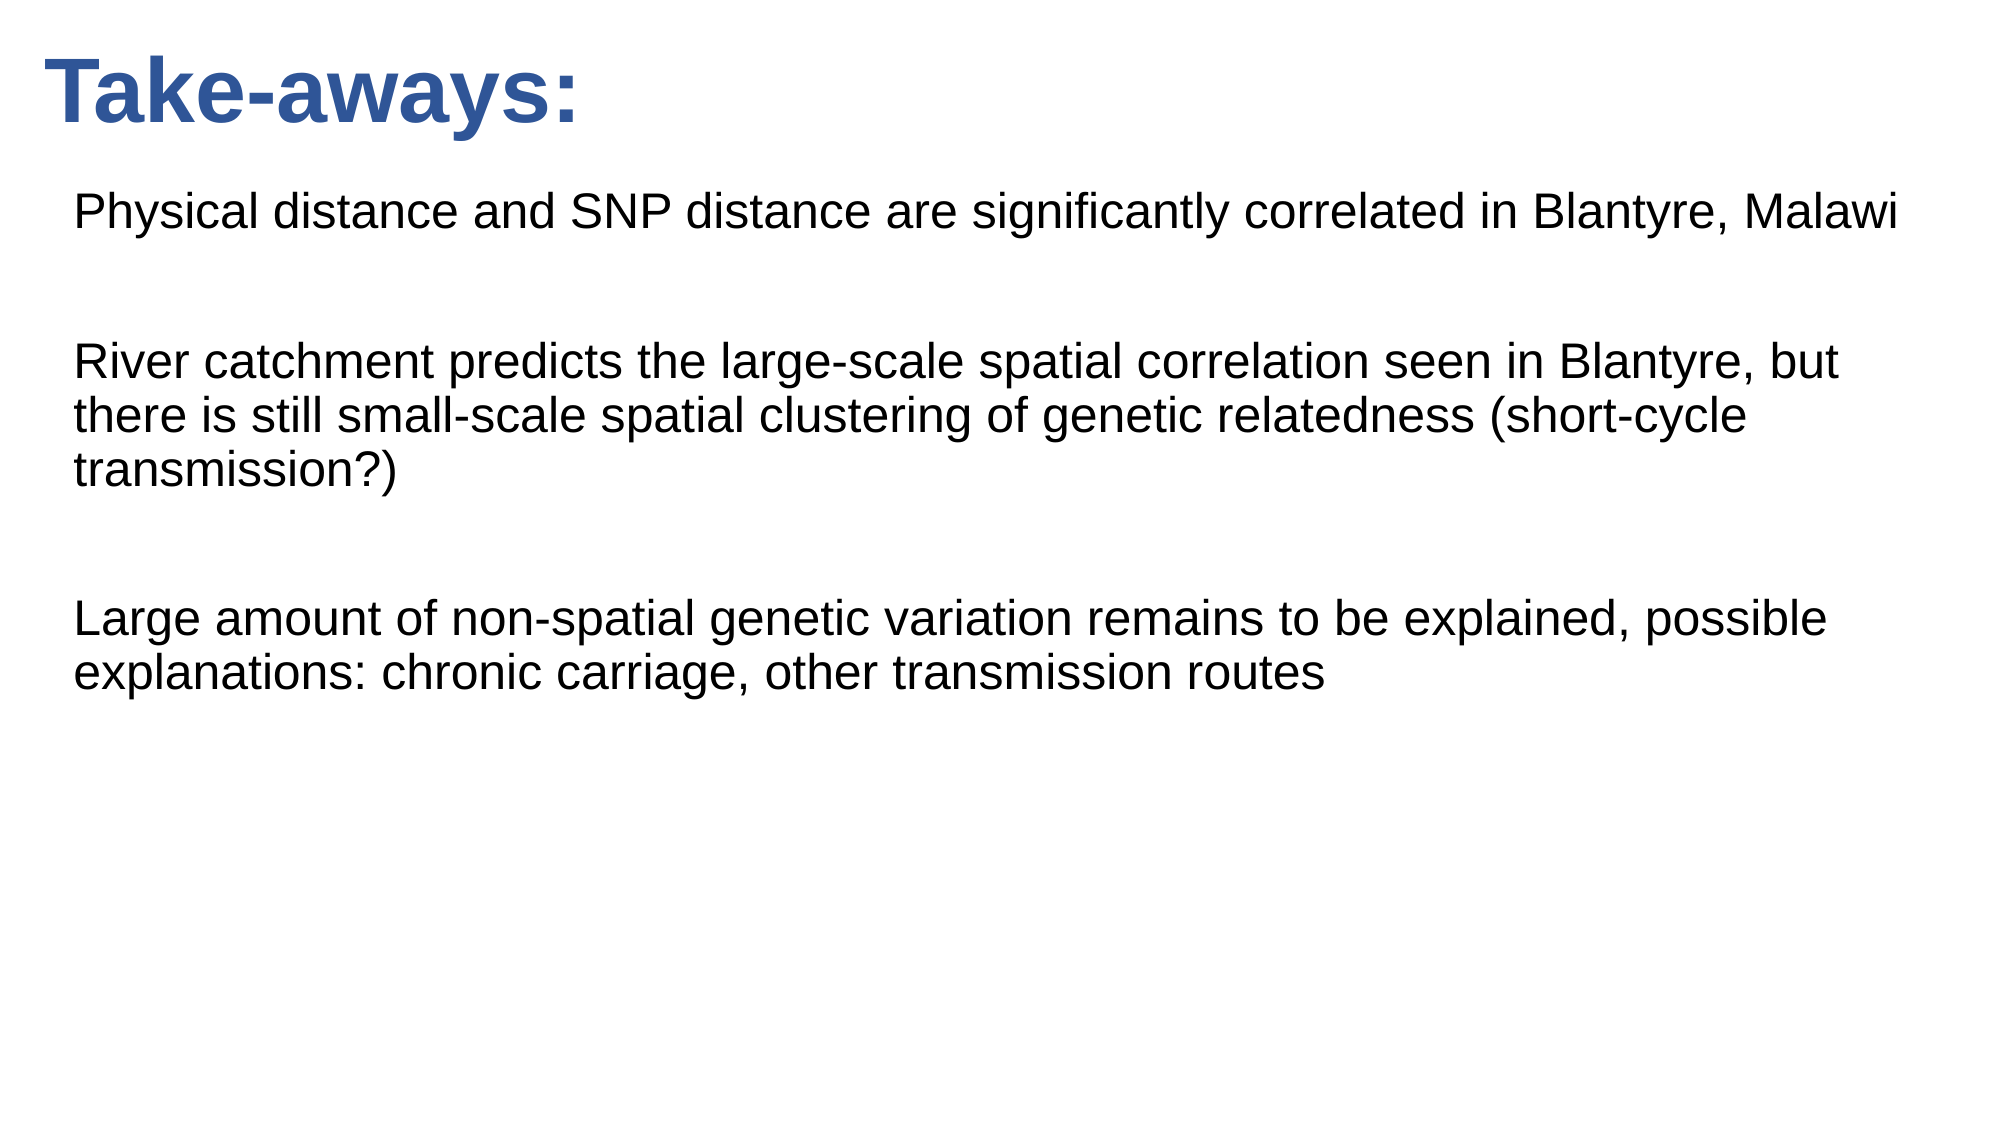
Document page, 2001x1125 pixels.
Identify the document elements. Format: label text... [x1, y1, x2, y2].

title Take-aways: [29, 39, 1755, 257]
list Physical distance and SNP distance are significantly correlated in Blantyre, Malawi River catchment predicts the large-scale spatial correlation seen in Blantyre, but there is still small-scale spatial clustering of genetic relatedness (short-cycle transmission?) Large amount of non-spatial genetic variation remains to be explained, possible explanations: chronic carriage, other transmission routes [58, 177, 1926, 892]
